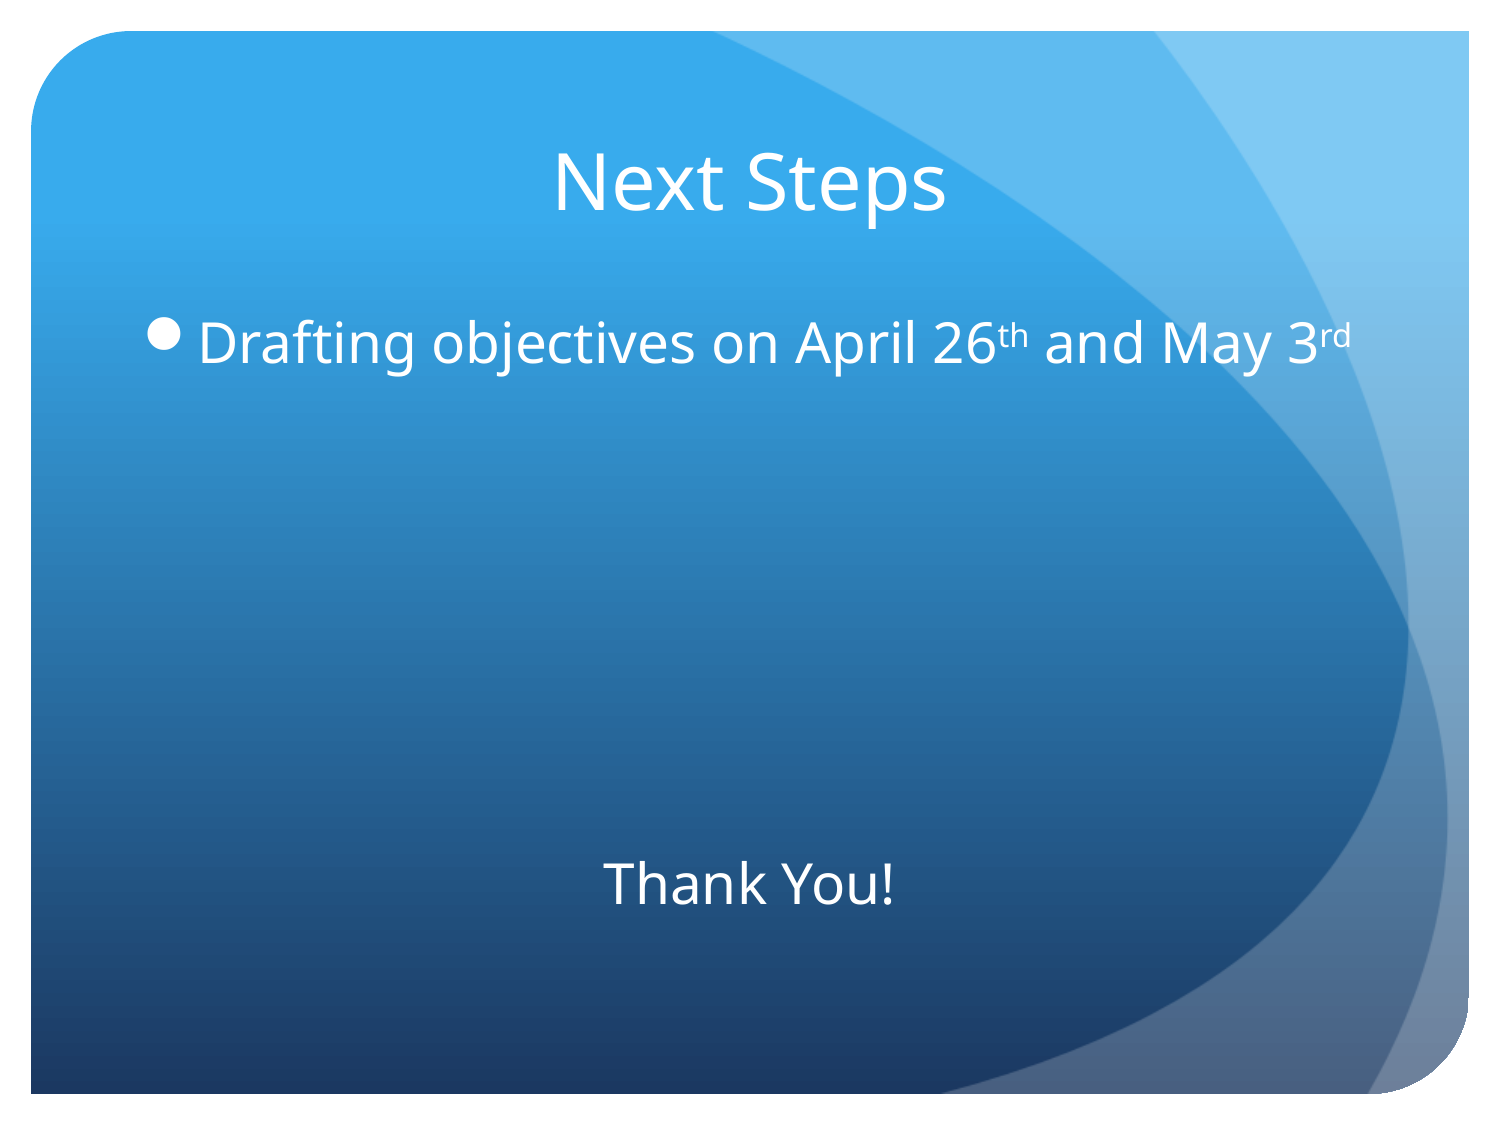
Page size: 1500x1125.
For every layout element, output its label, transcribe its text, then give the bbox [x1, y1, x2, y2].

title Next Steps [127, 62, 1372, 234]
list Drafting objectives on April 26th and May 3rd Thank You! [127, 299, 1372, 991]
picture [24, 30, 1473, 1094]
